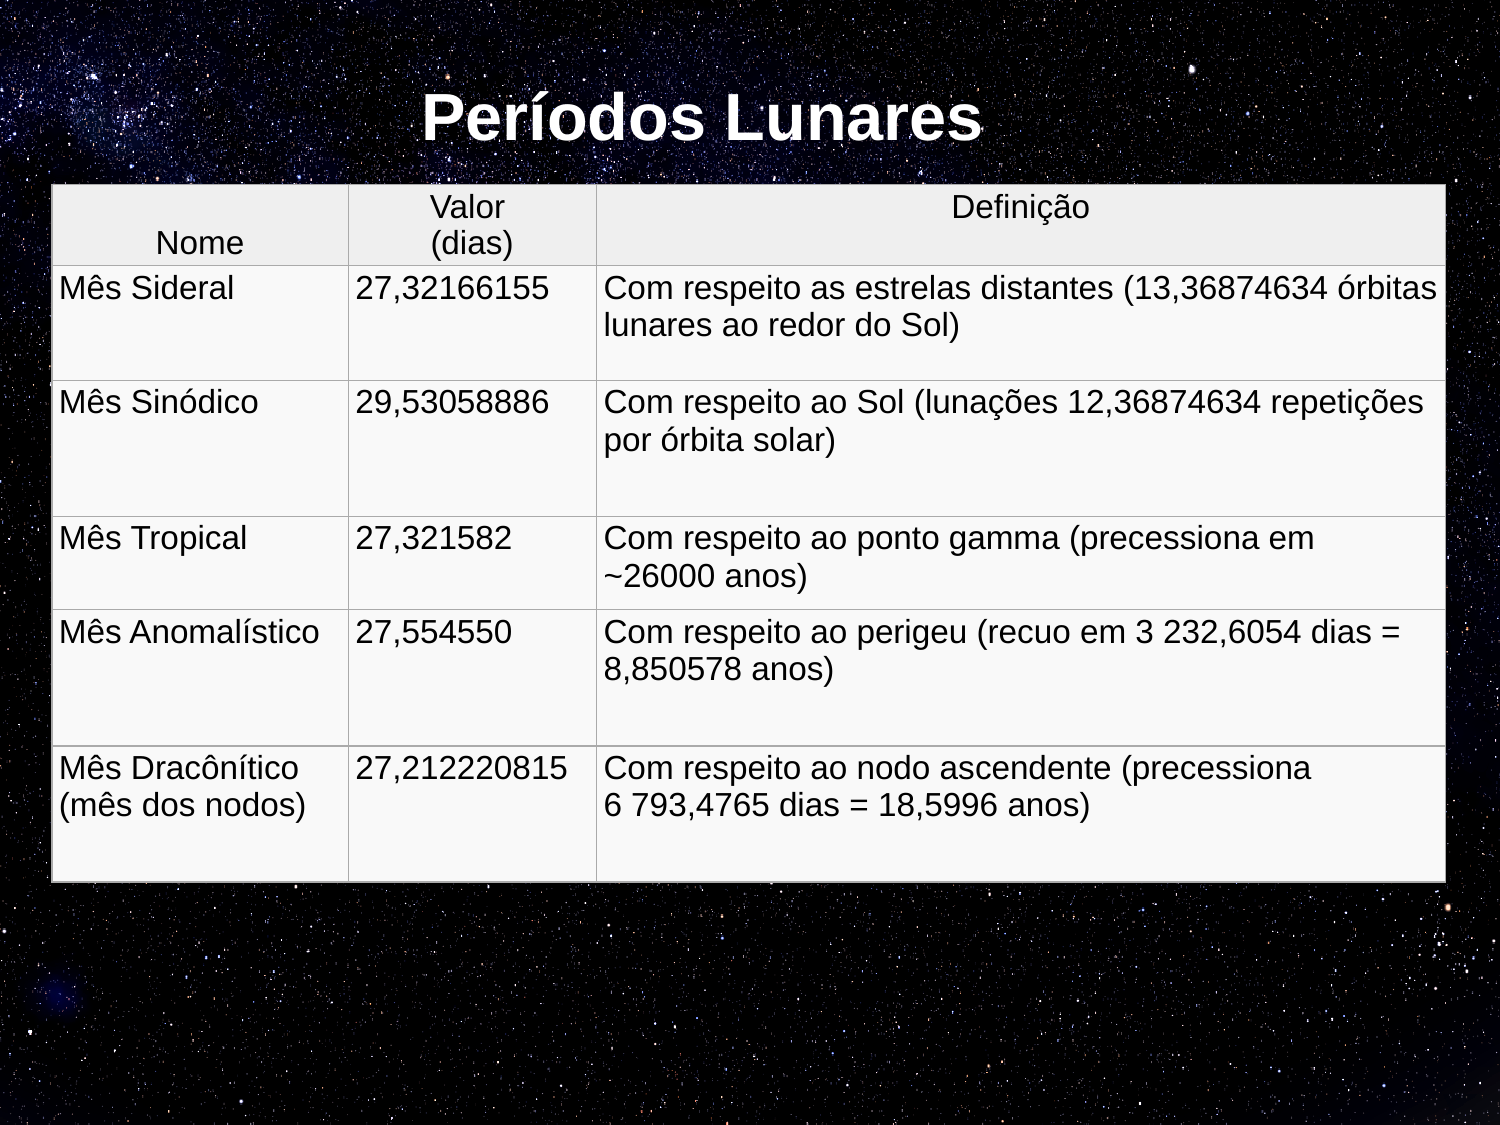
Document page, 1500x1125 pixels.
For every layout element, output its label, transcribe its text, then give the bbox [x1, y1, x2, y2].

table_cell Mês Sinódico [53, 381, 348, 516]
table_cell Mês Dracônítico (mês dos nodos) [53, 747, 348, 881]
table_cell Mês Anomalístico [53, 610, 348, 745]
table_cell 29,53058886 [349, 381, 596, 516]
table_cell 27,321582 [349, 517, 596, 609]
table_cell 27,554550 [349, 610, 596, 745]
picture [0, 0, 1500, 1125]
table_cell Mês Sideral [53, 266, 348, 380]
table_cell Mês Tropical [53, 517, 348, 609]
table_cell Com respeito ao ponto gamma (precessiona em ~26000 anos) [597, 517, 1445, 609]
table_cell Com respeito ao nodo ascendente (precessiona 6 793,4765 dias = 18,5996 anos) [597, 747, 1445, 881]
table_header Definição [597, 185, 1445, 265]
table_cell Com respeito ao perigeu (recuo em 3 232,6054 dias = 8,850578 anos) [597, 610, 1445, 745]
text_box Períodos Lunares [218, 66, 1187, 161]
table_header Valor (dias) [349, 185, 596, 265]
table_cell 27,212220815 [349, 747, 596, 881]
table_cell 27,32166155 [349, 266, 596, 380]
table_cell Com respeito as estrelas distantes (13,36874634 órbitas lunares ao redor do Sol) [597, 266, 1445, 380]
table_header Nome [53, 185, 348, 265]
table_cell Com respeito ao Sol (lunações 12,36874634 repetições por órbita solar) [597, 381, 1445, 516]
